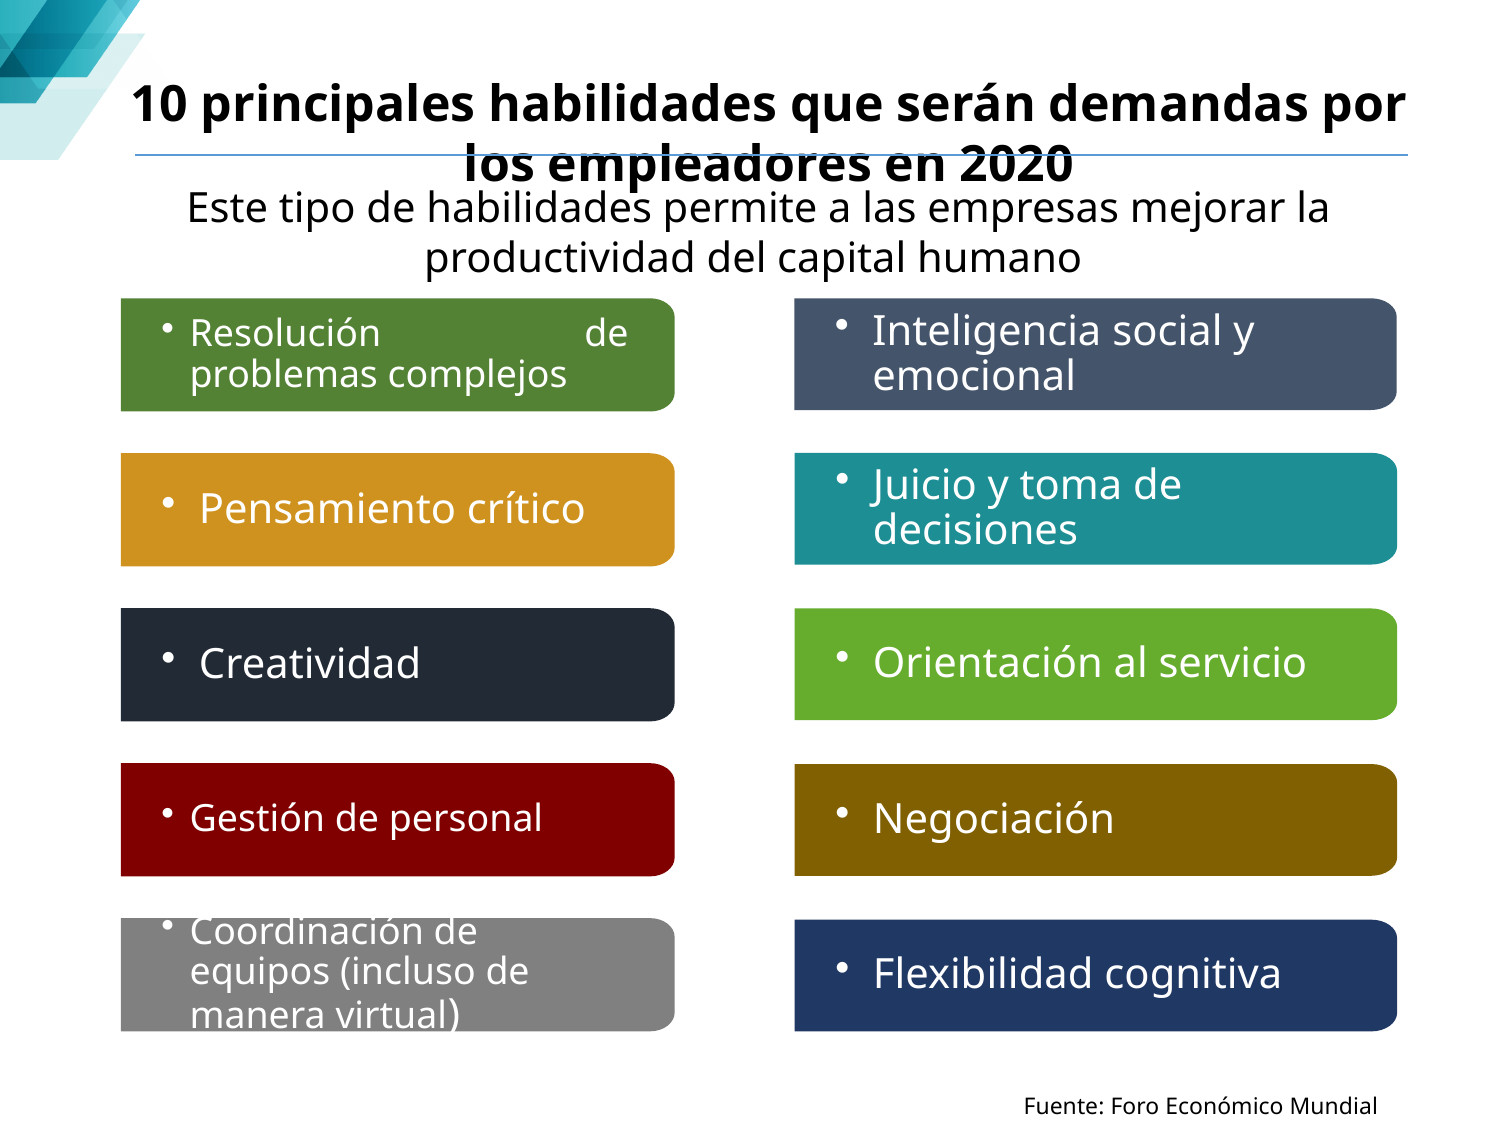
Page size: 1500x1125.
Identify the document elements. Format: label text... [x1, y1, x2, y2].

picture [0, 0, 174, 160]
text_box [120, 298, 675, 1032]
text_box Este tipo de habilidades permite a las empresas mejorar la productividad del capital humano [120, 173, 1398, 287]
text_box Fuente: Foro Económico Mundial [919, 1084, 1482, 1125]
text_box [794, 298, 1398, 1032]
text_box 10 principales habilidades que serán demandas por los empleadores en 2020 [77, 64, 1461, 199]
